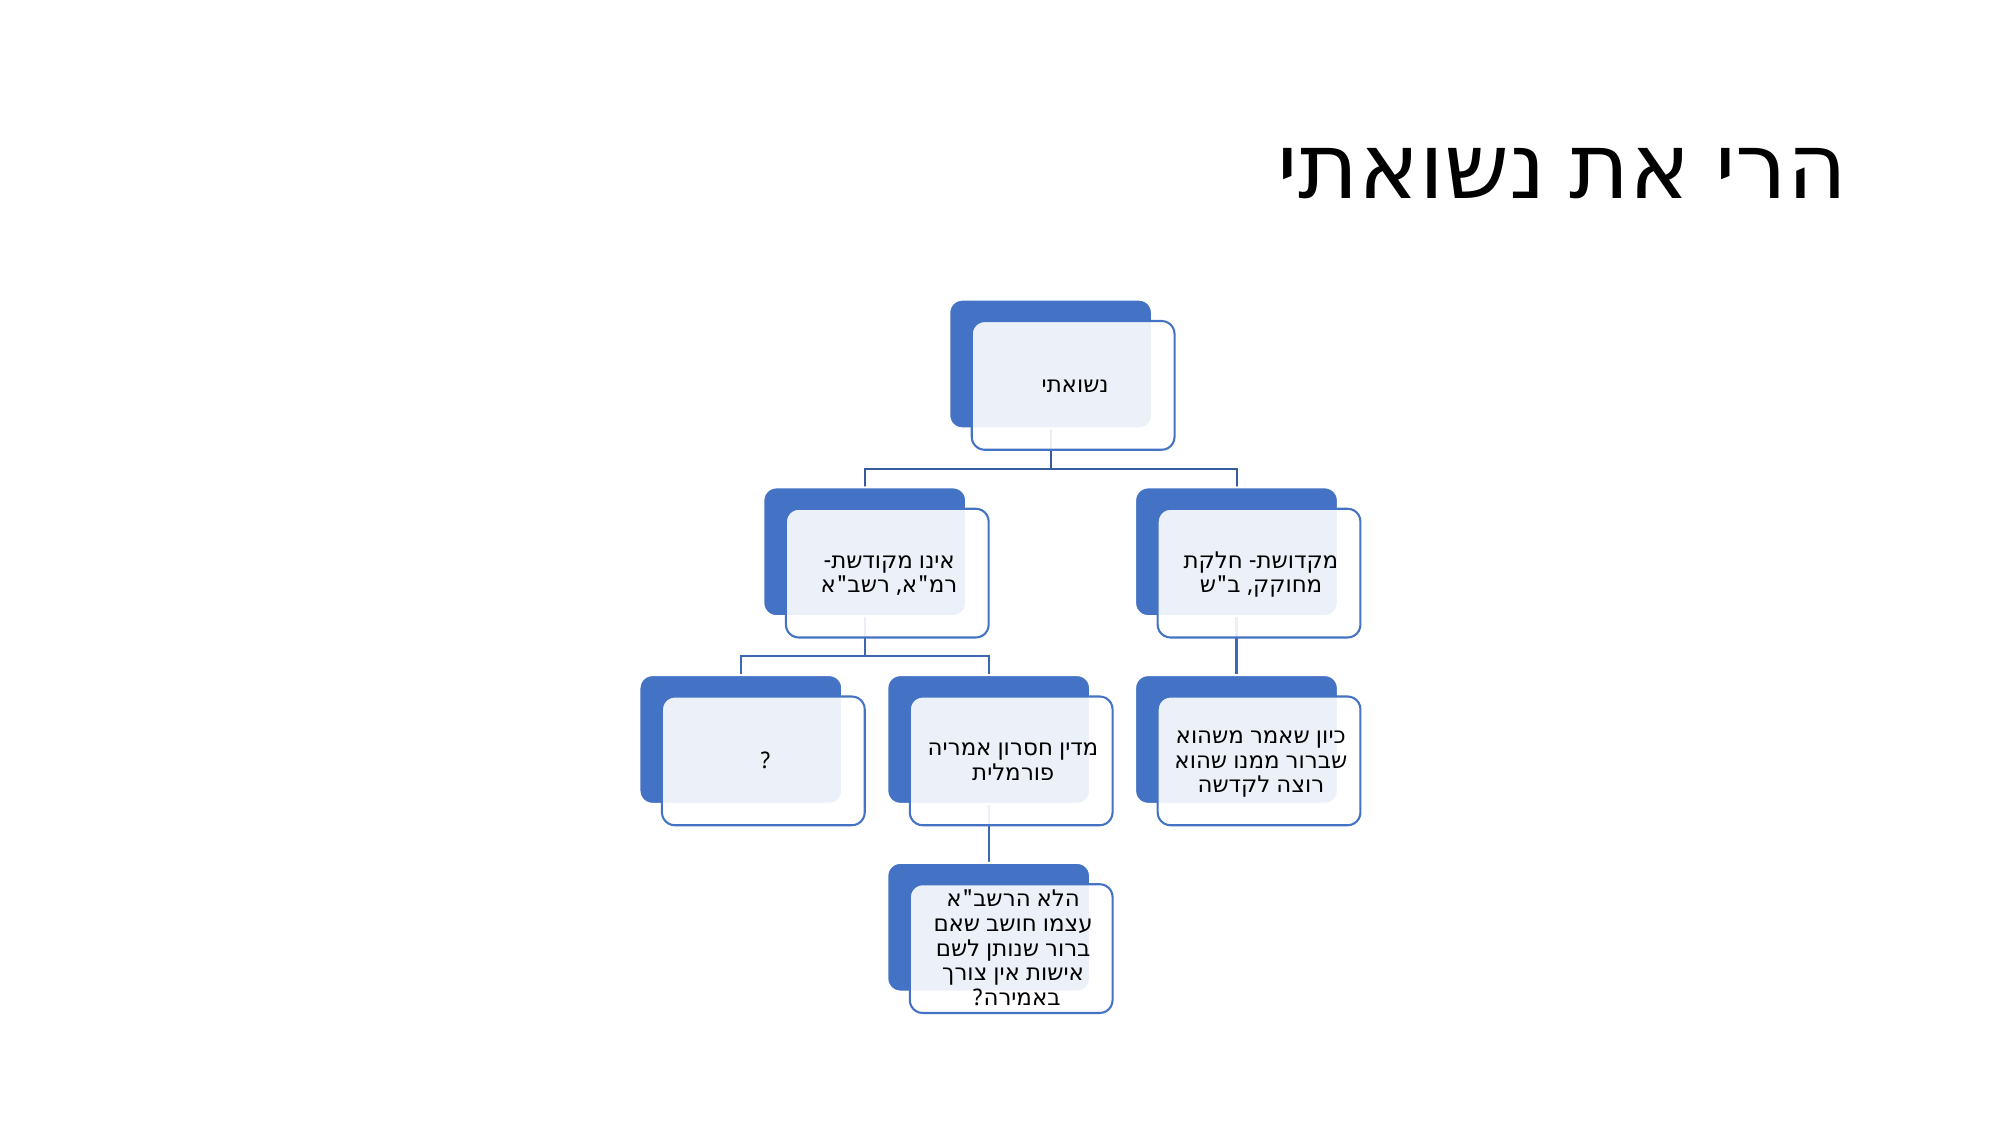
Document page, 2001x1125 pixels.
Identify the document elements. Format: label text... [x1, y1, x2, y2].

title הרי את נשואתי [137, 59, 1863, 278]
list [137, 299, 1863, 1014]
